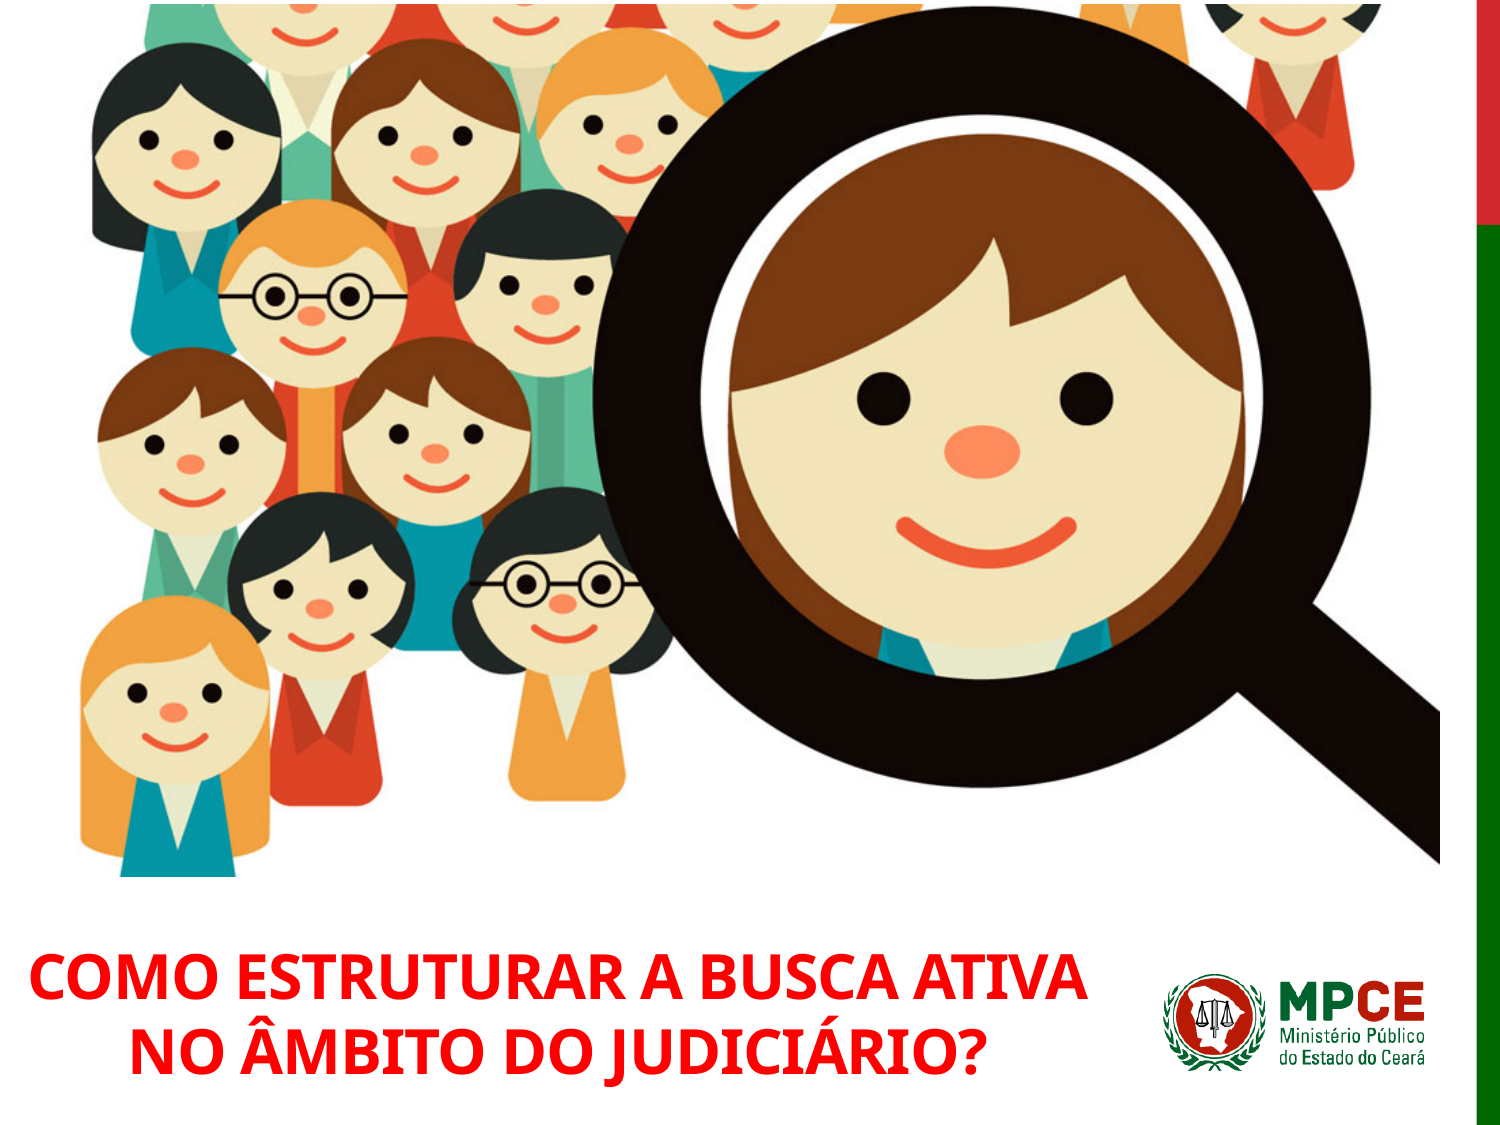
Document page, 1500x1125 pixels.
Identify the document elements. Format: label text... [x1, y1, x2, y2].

picture [1162, 973, 1425, 1071]
picture [52, 3, 1441, 878]
text_box Como estruturar a busca ativa no âmbito do judiciário? [0, 884, 1117, 1094]
